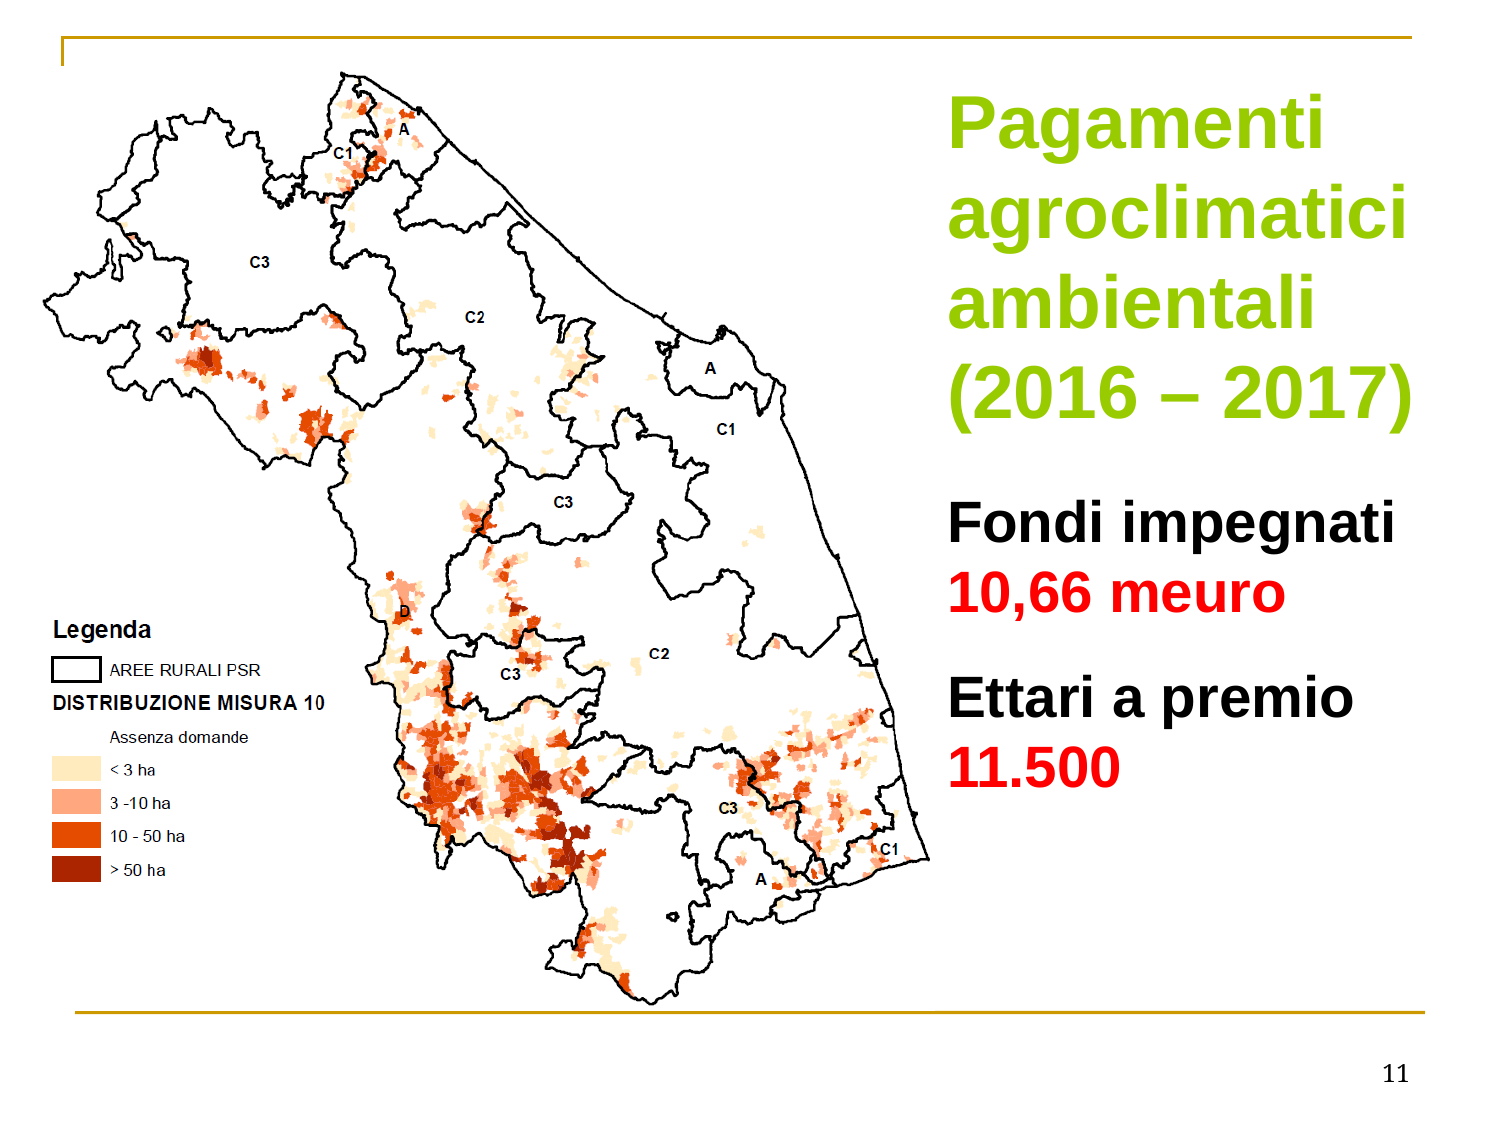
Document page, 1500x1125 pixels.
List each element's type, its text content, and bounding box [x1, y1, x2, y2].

slide_number 11 [1074, 1023, 1426, 1100]
text_box Pagamenti agroclimatici ambientali (2016 – 2017) Fondi impegnati 10,66 meuro Ettari a premio 11.500 [937, 66, 1494, 806]
picture [29, 66, 936, 1011]
